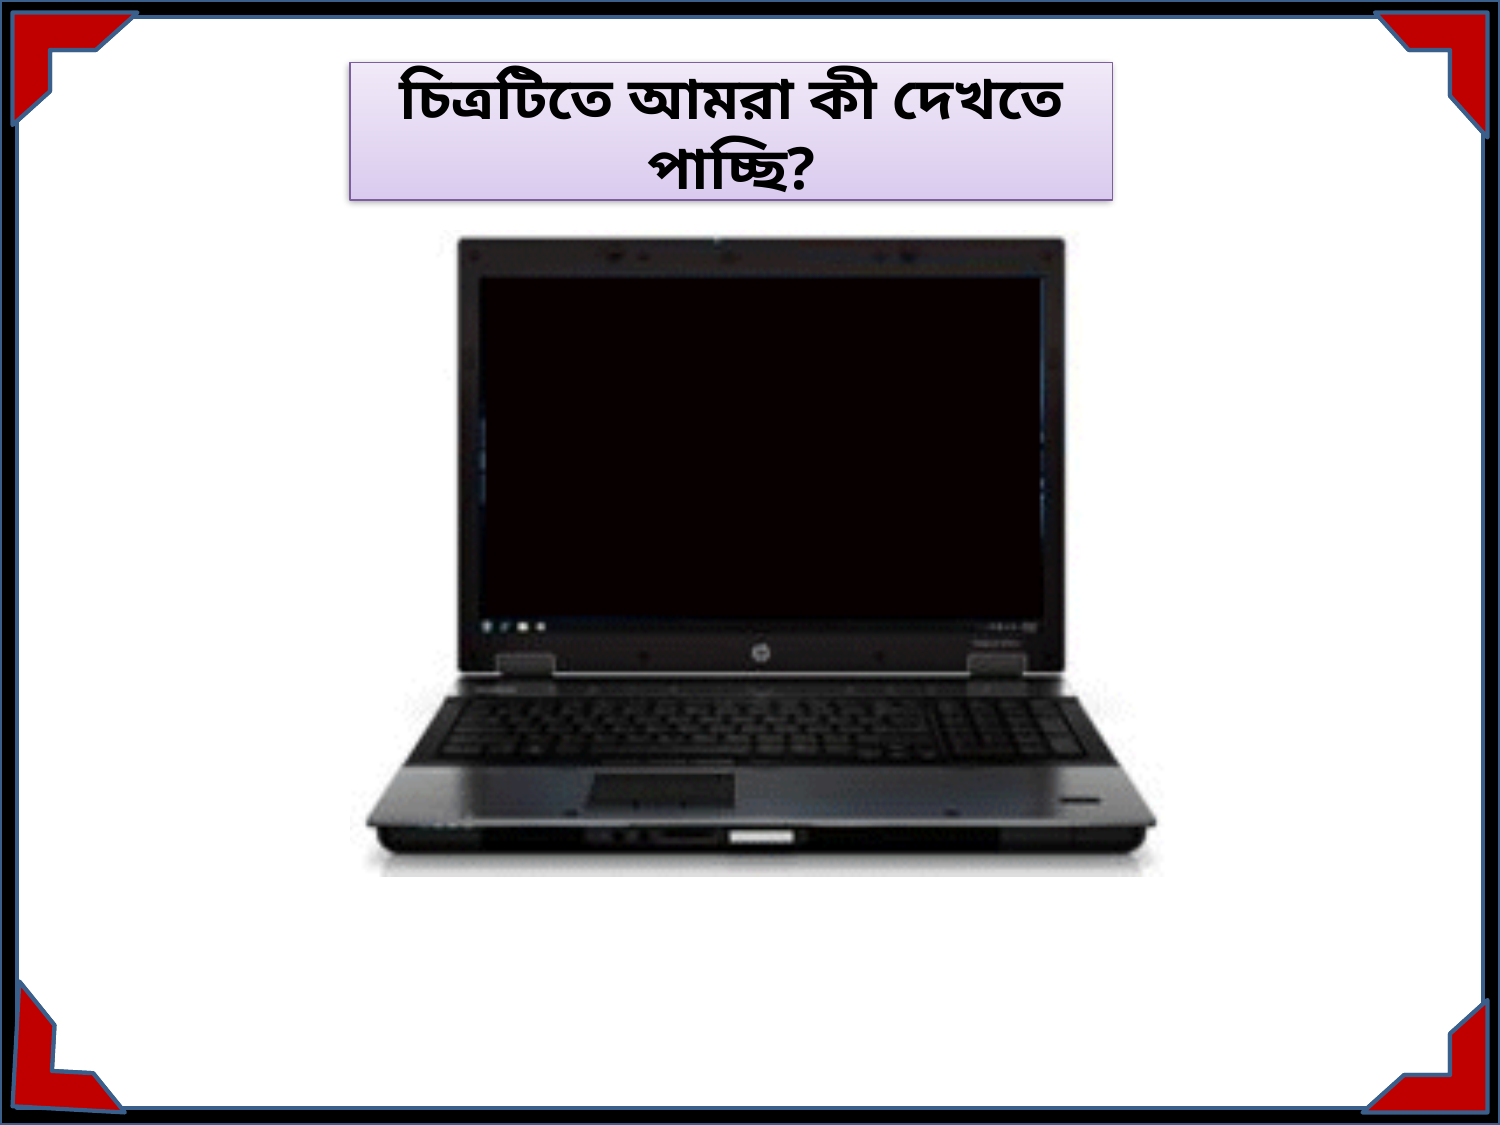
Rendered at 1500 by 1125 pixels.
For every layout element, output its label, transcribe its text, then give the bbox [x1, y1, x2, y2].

picture [349, 230, 1176, 877]
text_box চিত্রটিতে আমরা কী দেখতে পাচ্ছি? [349, 62, 1113, 201]
